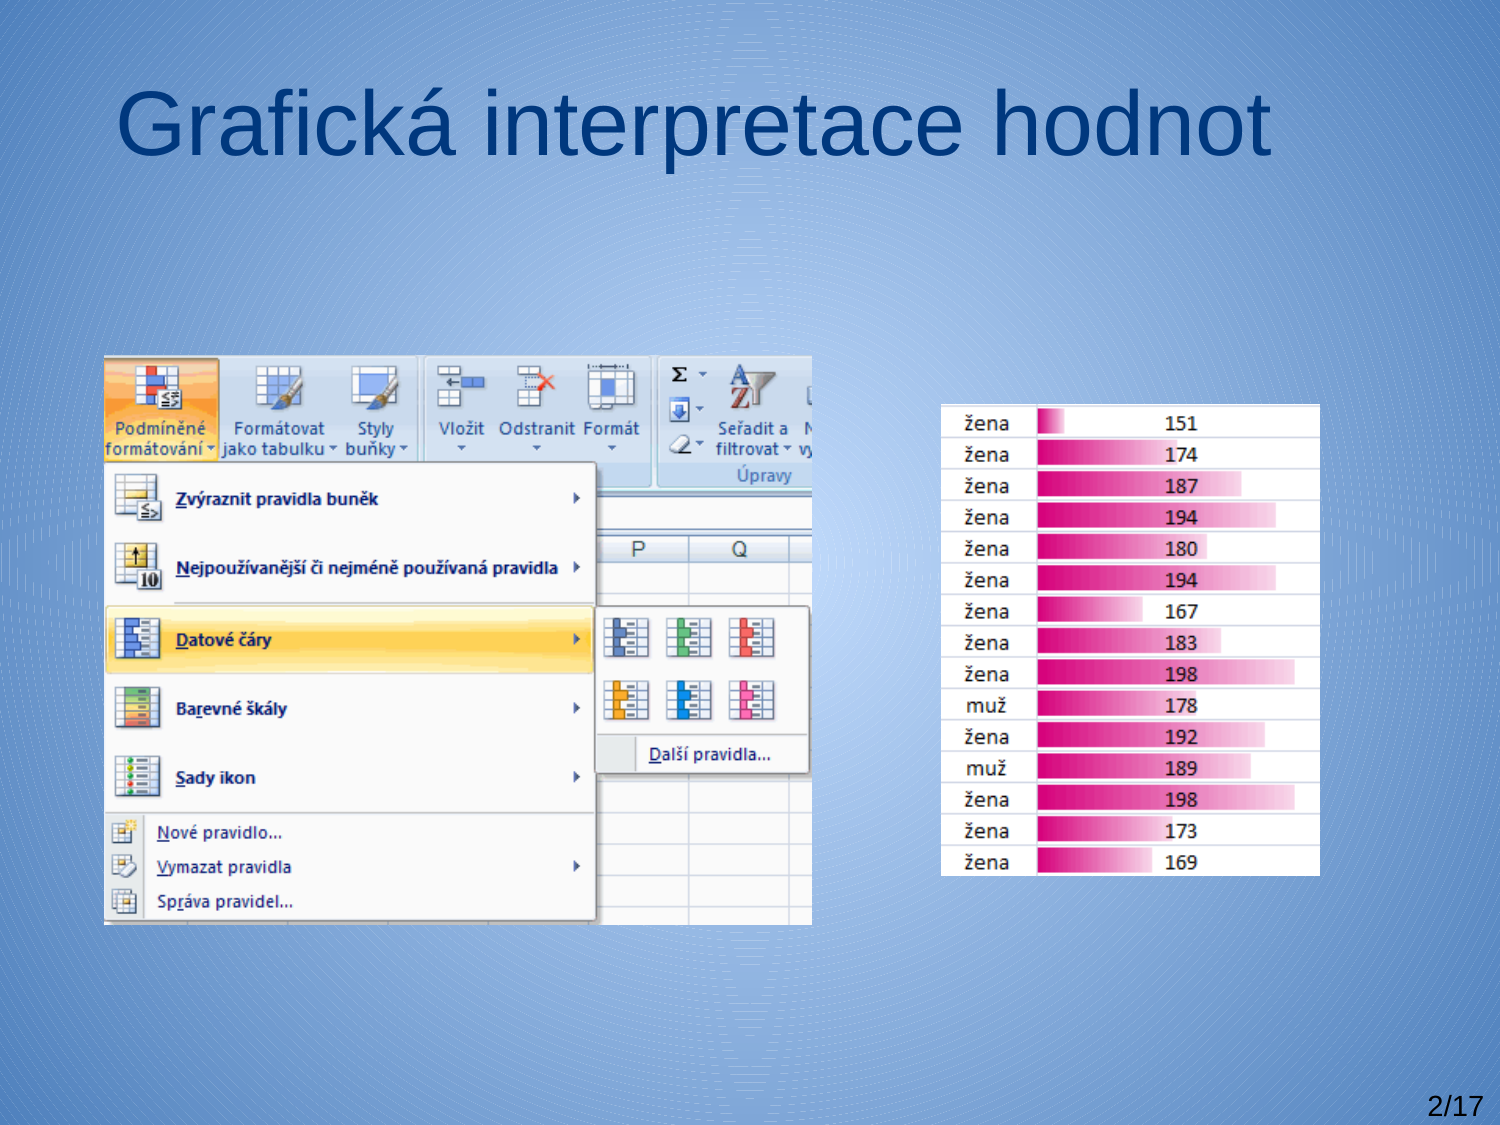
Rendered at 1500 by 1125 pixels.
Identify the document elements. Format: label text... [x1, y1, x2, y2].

picture [941, 404, 1321, 876]
title Grafická interpretace hodnot [100, 37, 1438, 200]
slide_number 2/17 [1412, 1084, 1500, 1125]
picture [104, 355, 812, 925]
